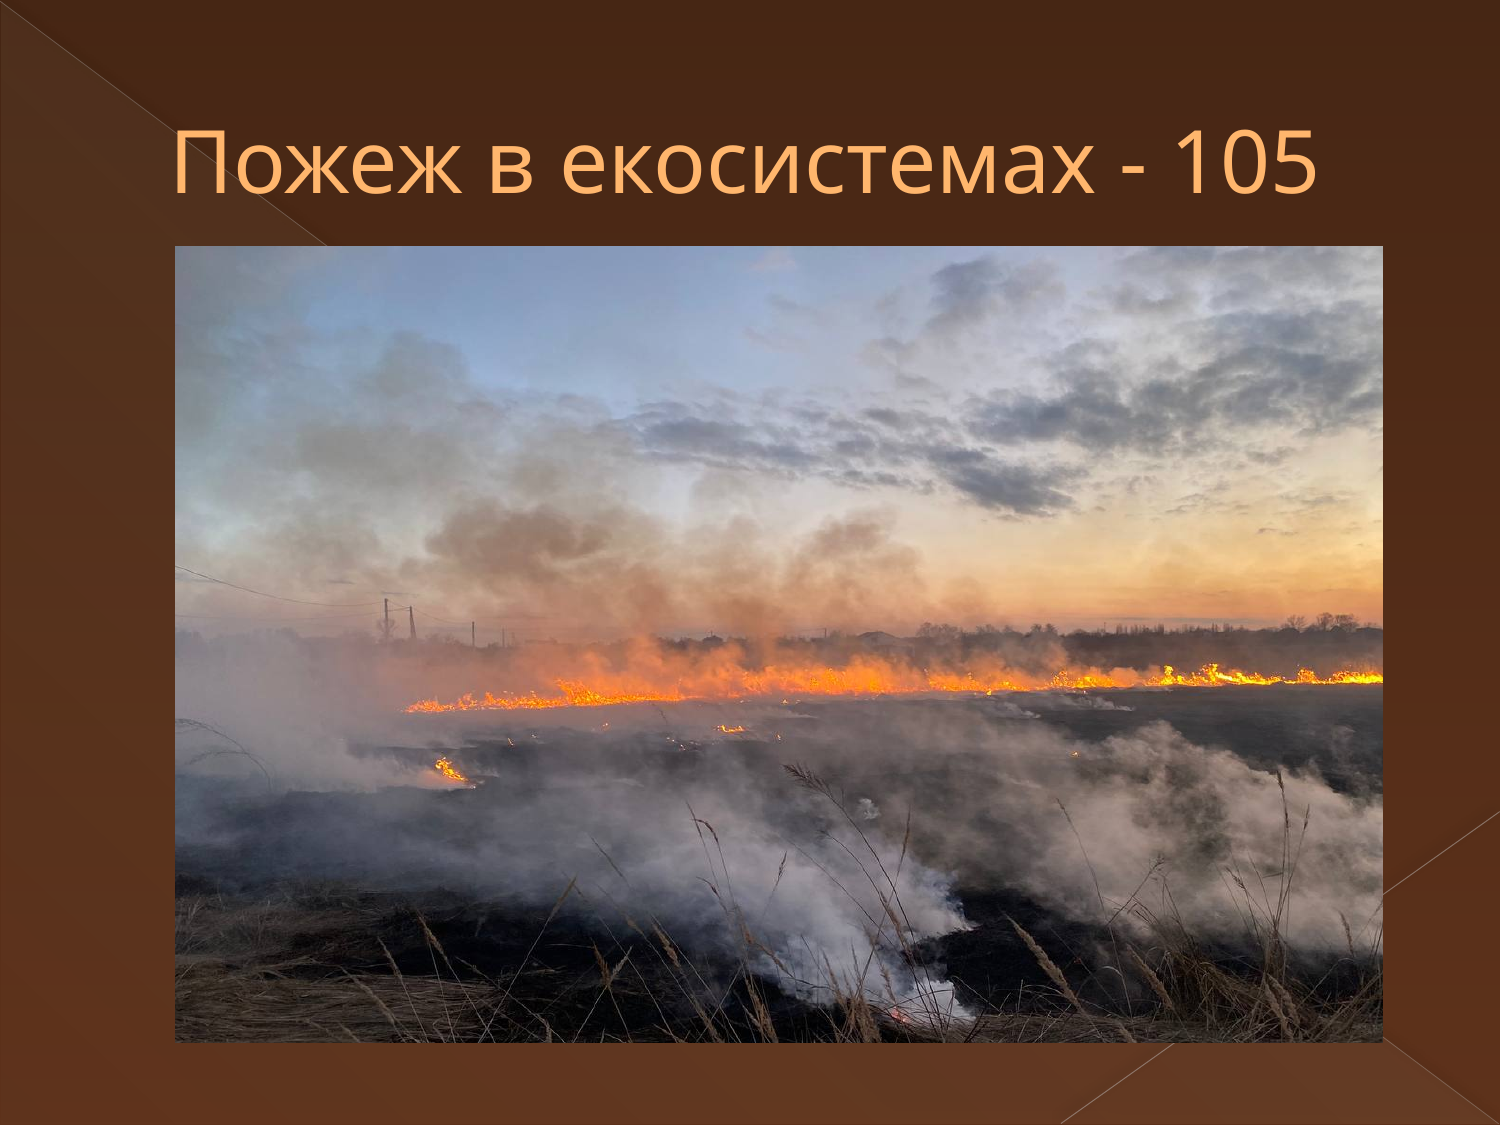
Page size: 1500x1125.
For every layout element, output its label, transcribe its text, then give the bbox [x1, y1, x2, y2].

picture [175, 245, 1383, 1044]
title Пожеж в екосистемах - 105 [75, 43, 1425, 274]
